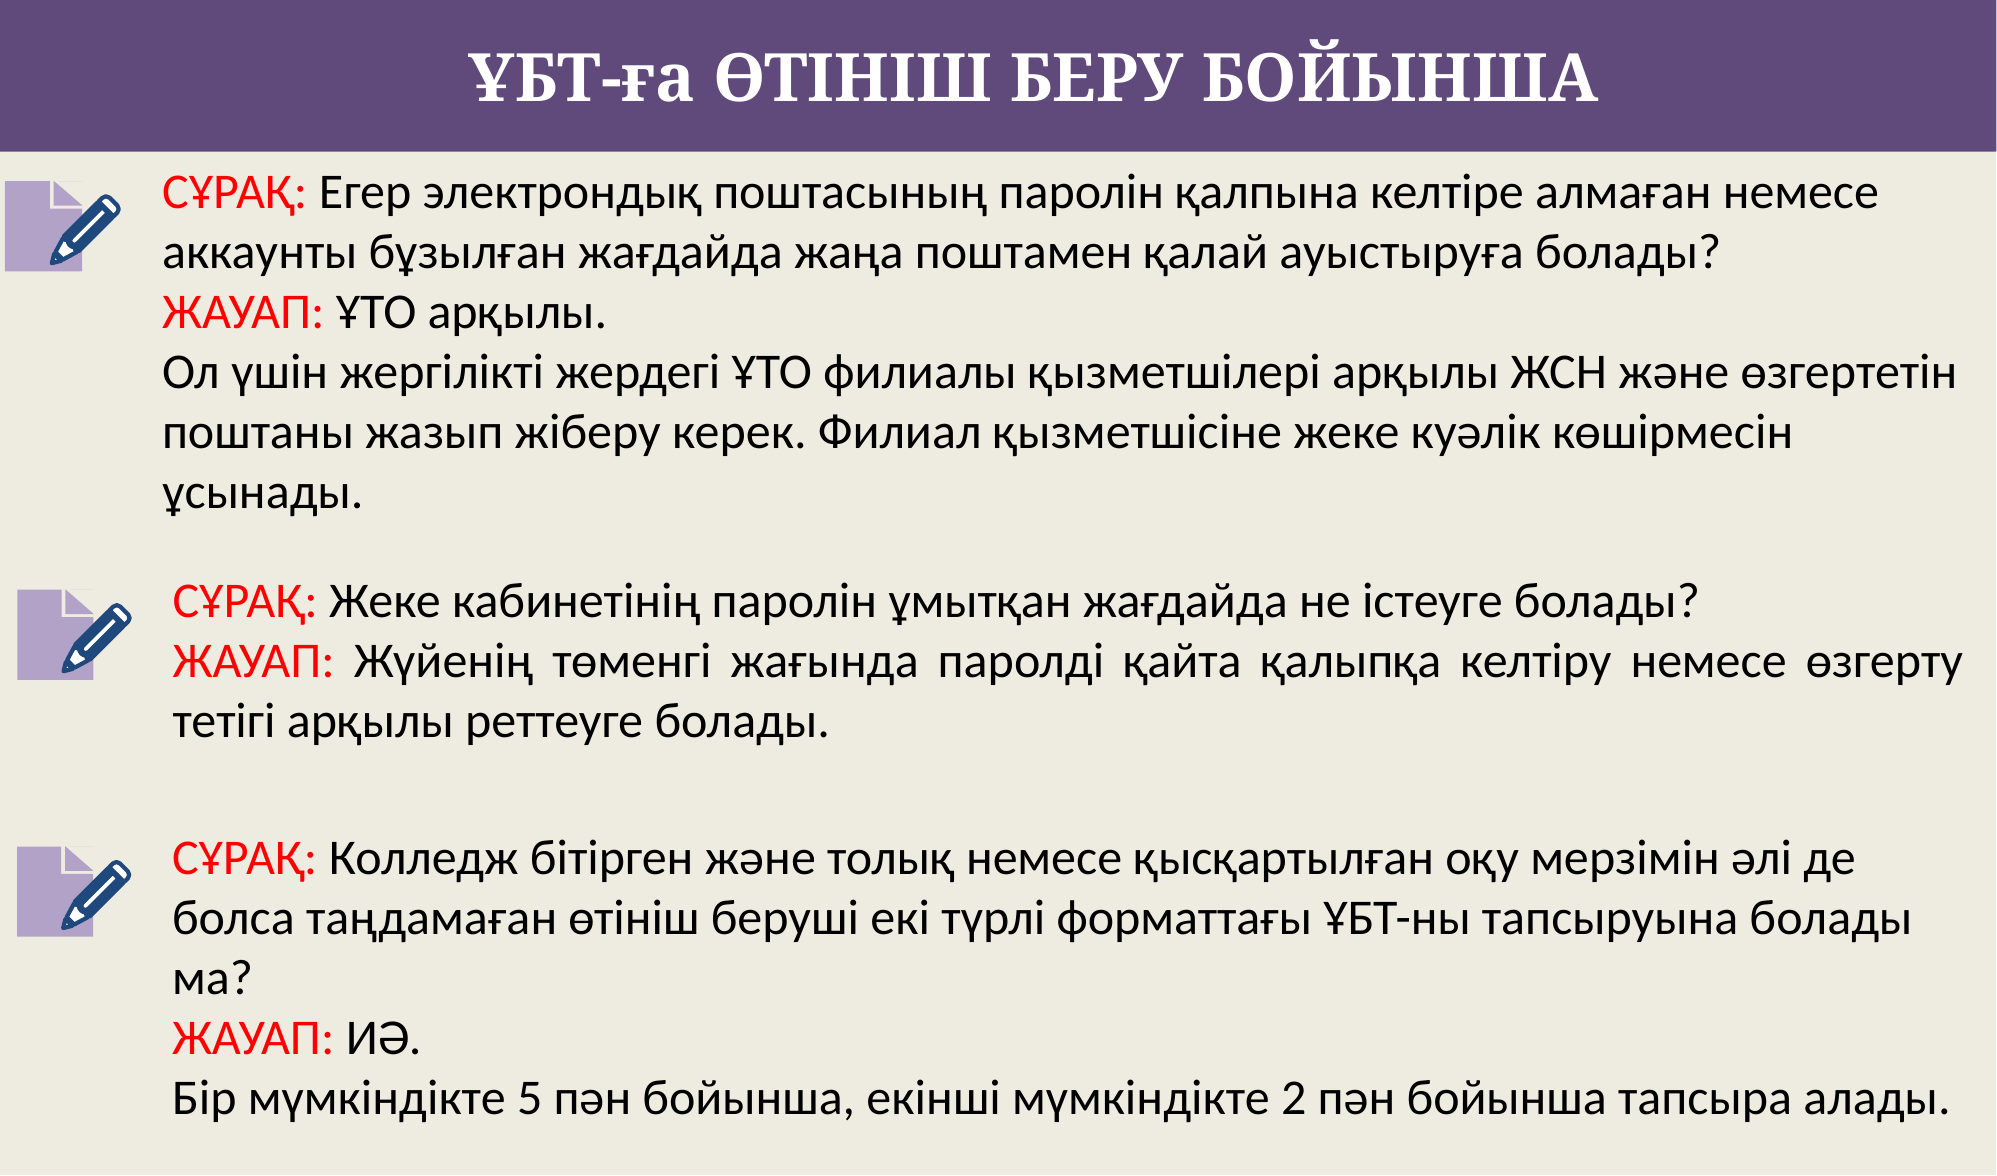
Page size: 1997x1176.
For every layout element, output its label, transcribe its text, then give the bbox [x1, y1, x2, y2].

text_box ҰБТ-ға ӨТІНІШ БЕРУ БОЙЫНША [277, 27, 1790, 123]
text_box [0, 0, 1997, 154]
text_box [4, 151, 1997, 531]
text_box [17, 559, 1980, 758]
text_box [16, 816, 1979, 1136]
